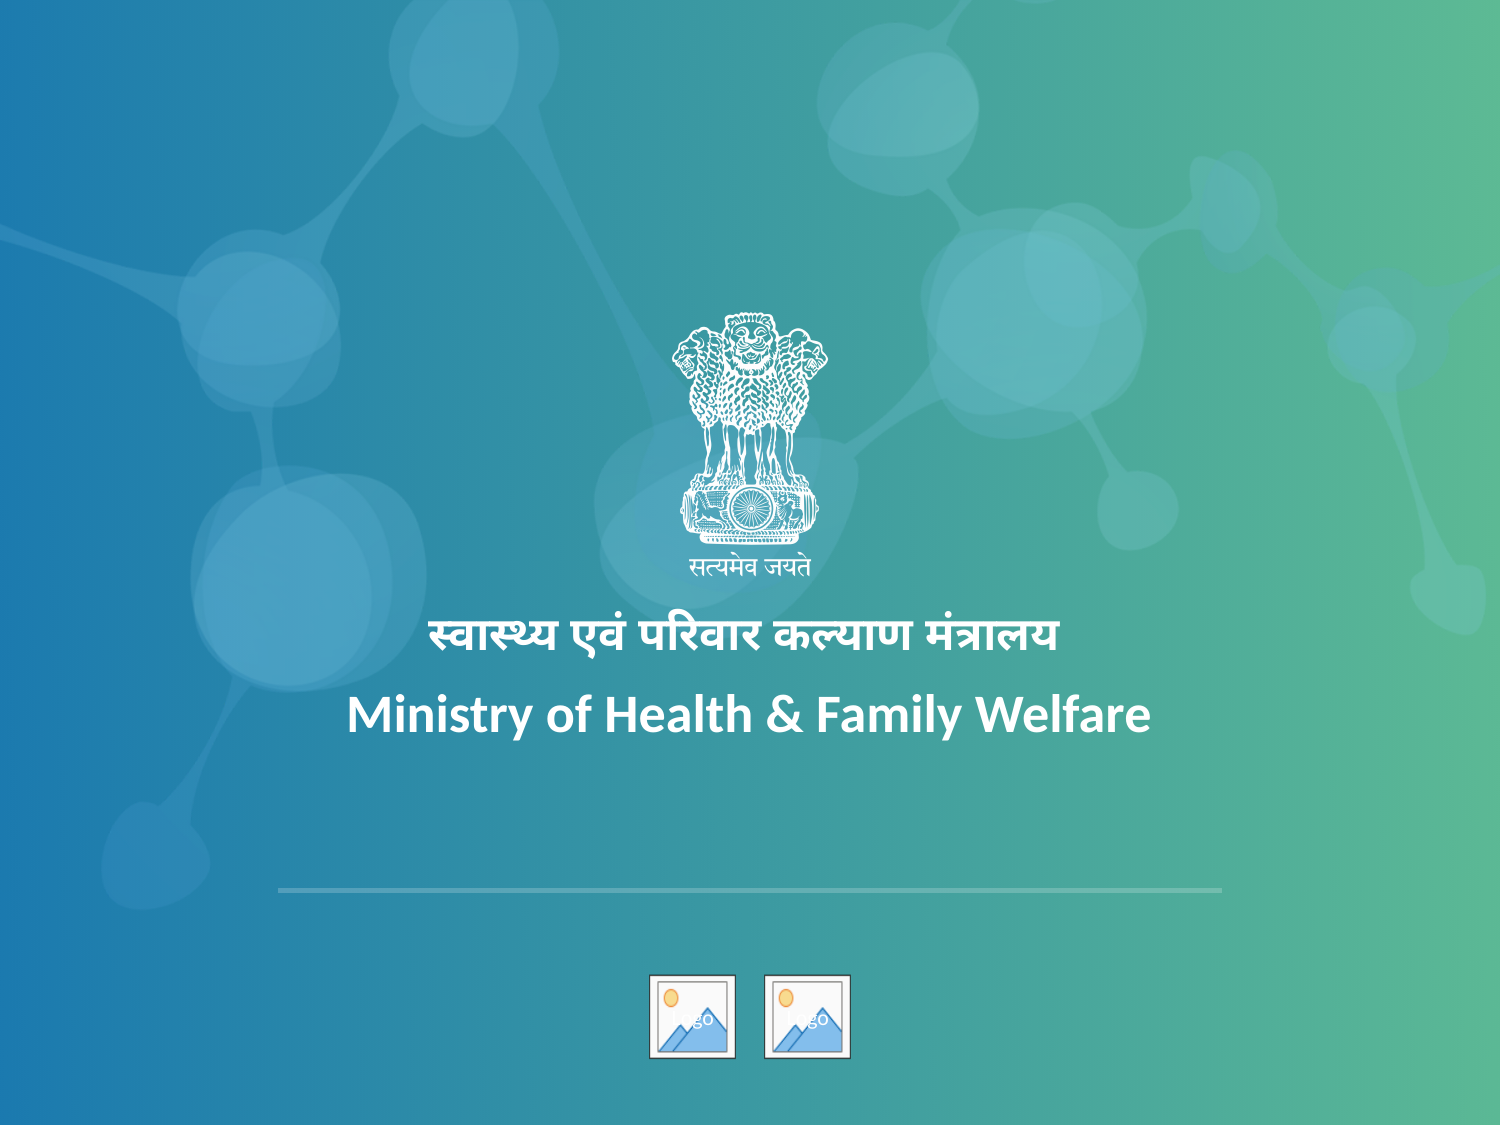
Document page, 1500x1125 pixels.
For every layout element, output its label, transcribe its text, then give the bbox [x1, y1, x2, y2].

picture [0, 0, 1500, 1125]
list Ministry of Health & Family Welfare [277, 678, 1222, 840]
list स्वास्थ्य एवं परिवार कल्याण मंत्रालय [278, 603, 1222, 668]
